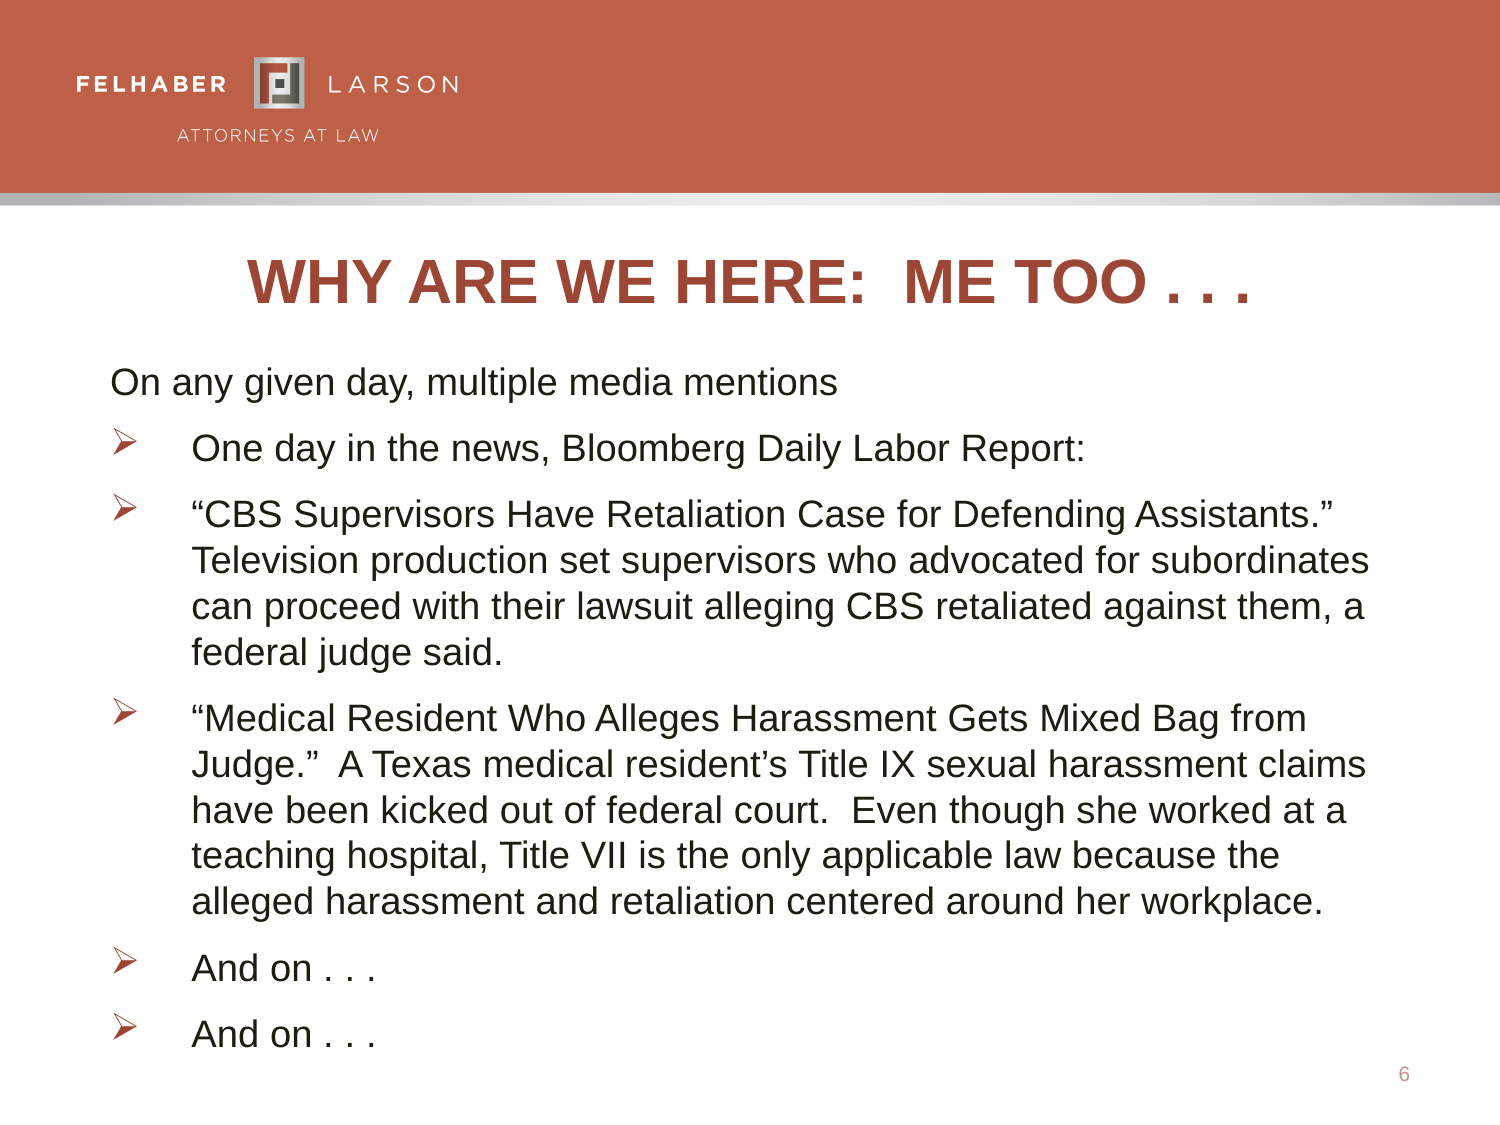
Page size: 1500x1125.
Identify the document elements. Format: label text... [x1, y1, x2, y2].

slide_number 6 [1074, 1042, 1425, 1103]
picture [0, 0, 1500, 206]
list On any given day, multiple media mentions One day in the news, Bloomberg Daily Labor Report: “CBS Supervisors Have Retaliation Case for Defending Assistants.” Television production set supervisors who advocated for subordinates can proceed with their lawsuit alleging CBS retaliated against them, a federal judge said. “Medical Resident Who Alleges Harassment Gets Mixed Bag from Judge.” A Texas medical resident’s Title IX sexual harassment claims have been kicked out of federal court. Even though she worked at a teaching hospital, Title VII is the only applicable law because the alleged harassment and retaliation centered around her workplace. And on . . . And on . . . [76, 349, 1424, 1083]
title Why Are We Here: Me Too . . . [53, 219, 1447, 338]
